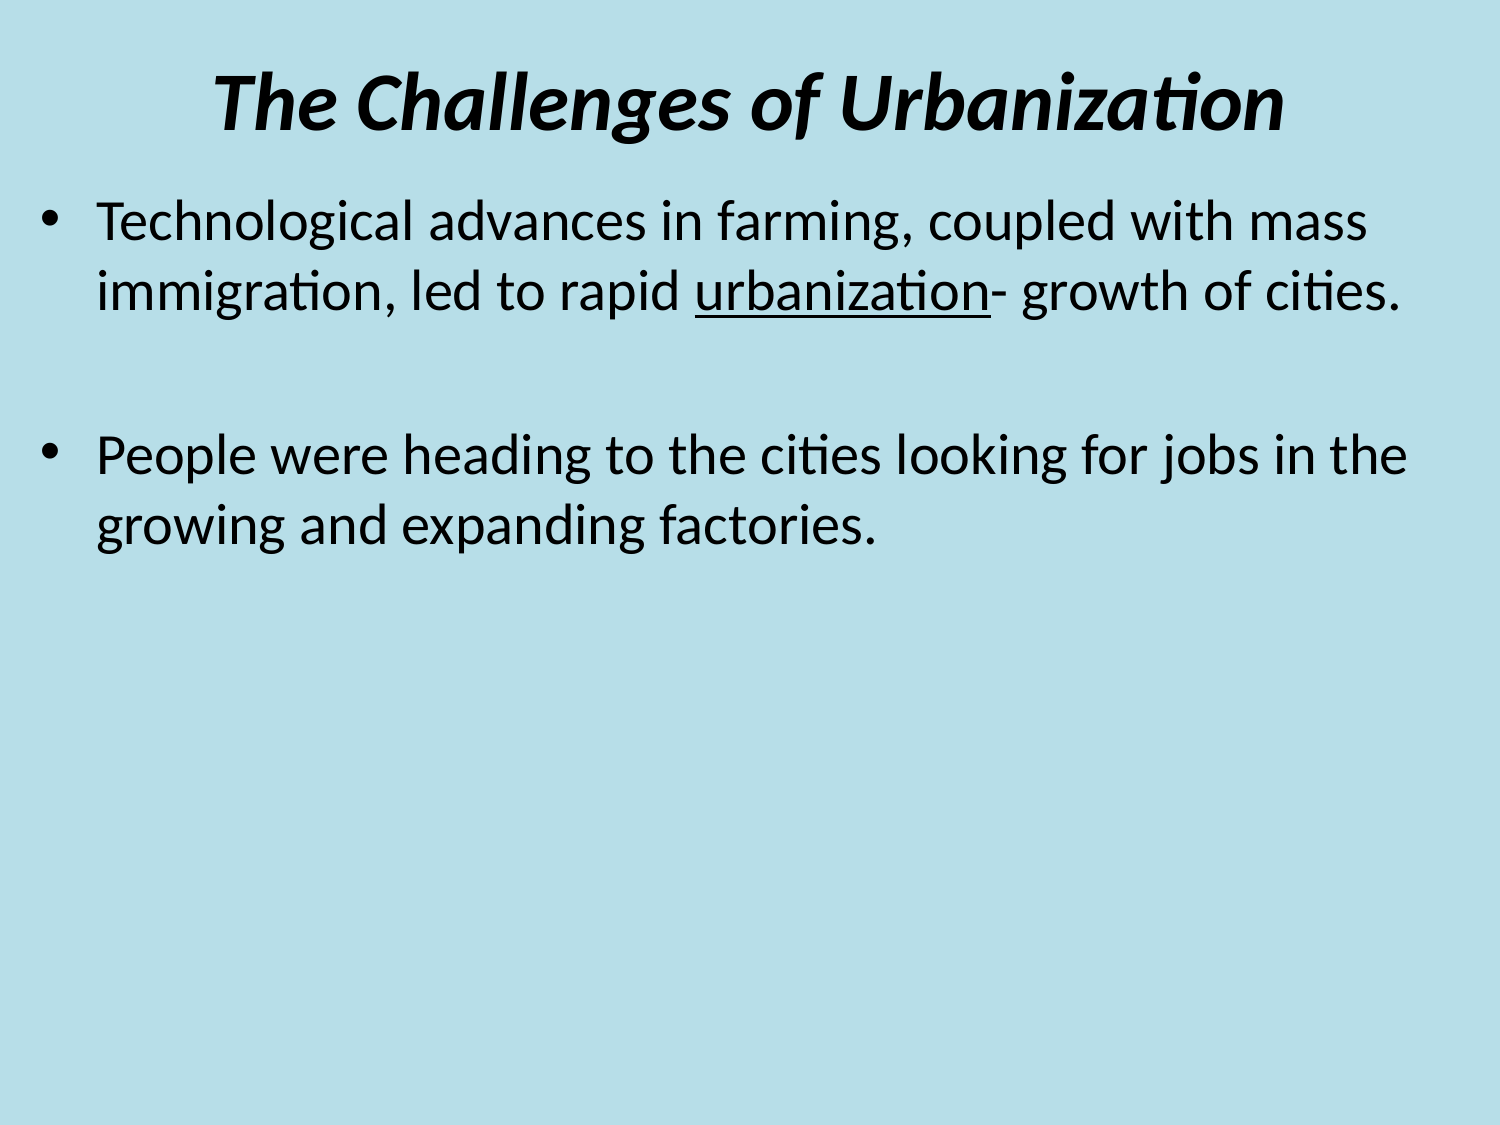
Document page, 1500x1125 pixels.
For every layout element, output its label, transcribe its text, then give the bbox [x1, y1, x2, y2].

list Technological advances in farming, coupled with mass immigration, led to rapid urbanization- growth of cities. People were heading to the cities looking for jobs in the growing and expanding factories. [24, 174, 1476, 1101]
title The Challenges of Urbanization [74, 44, 1426, 151]
